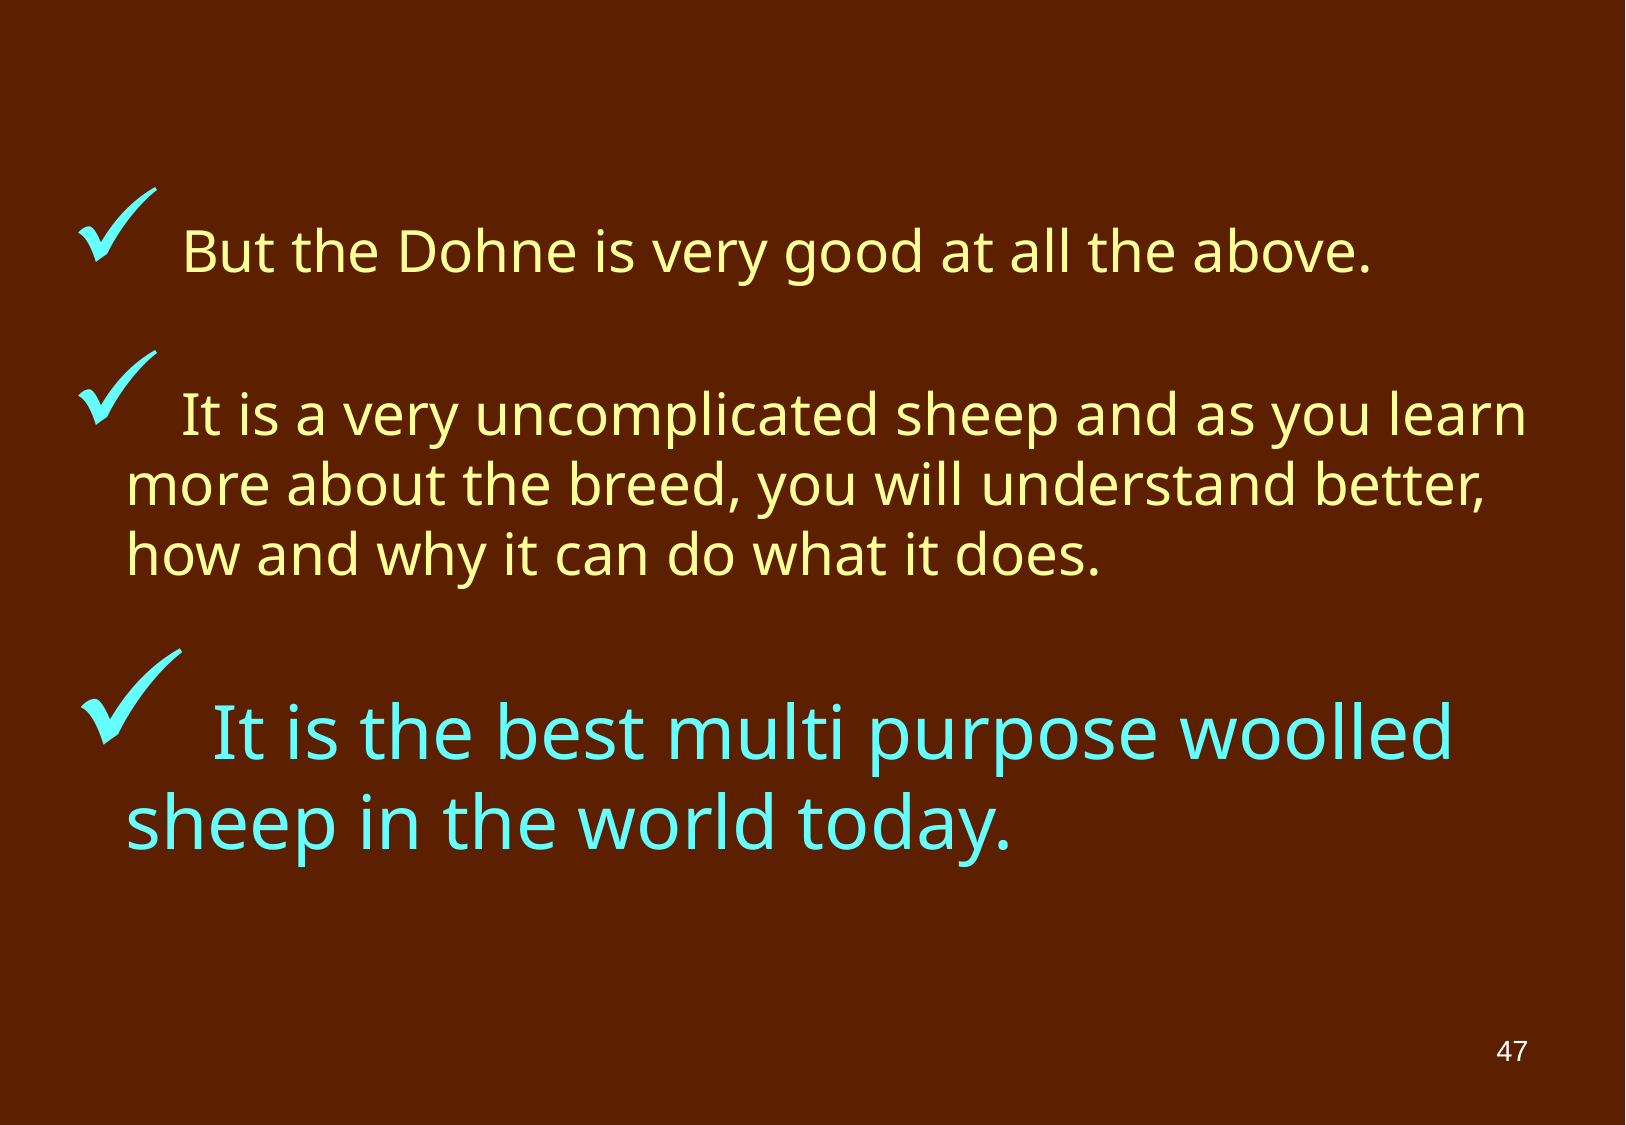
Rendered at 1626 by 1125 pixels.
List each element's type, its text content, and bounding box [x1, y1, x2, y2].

slide_number 47 [1164, 1024, 1544, 1103]
list But the Dohne is very good at all the above. It is a very uncomplicated sheep and as you learn more about the breed, you will understand better, how and why it can do what it does. It is the best multi purpose woolled sheep in the world today. [54, 125, 1544, 988]
